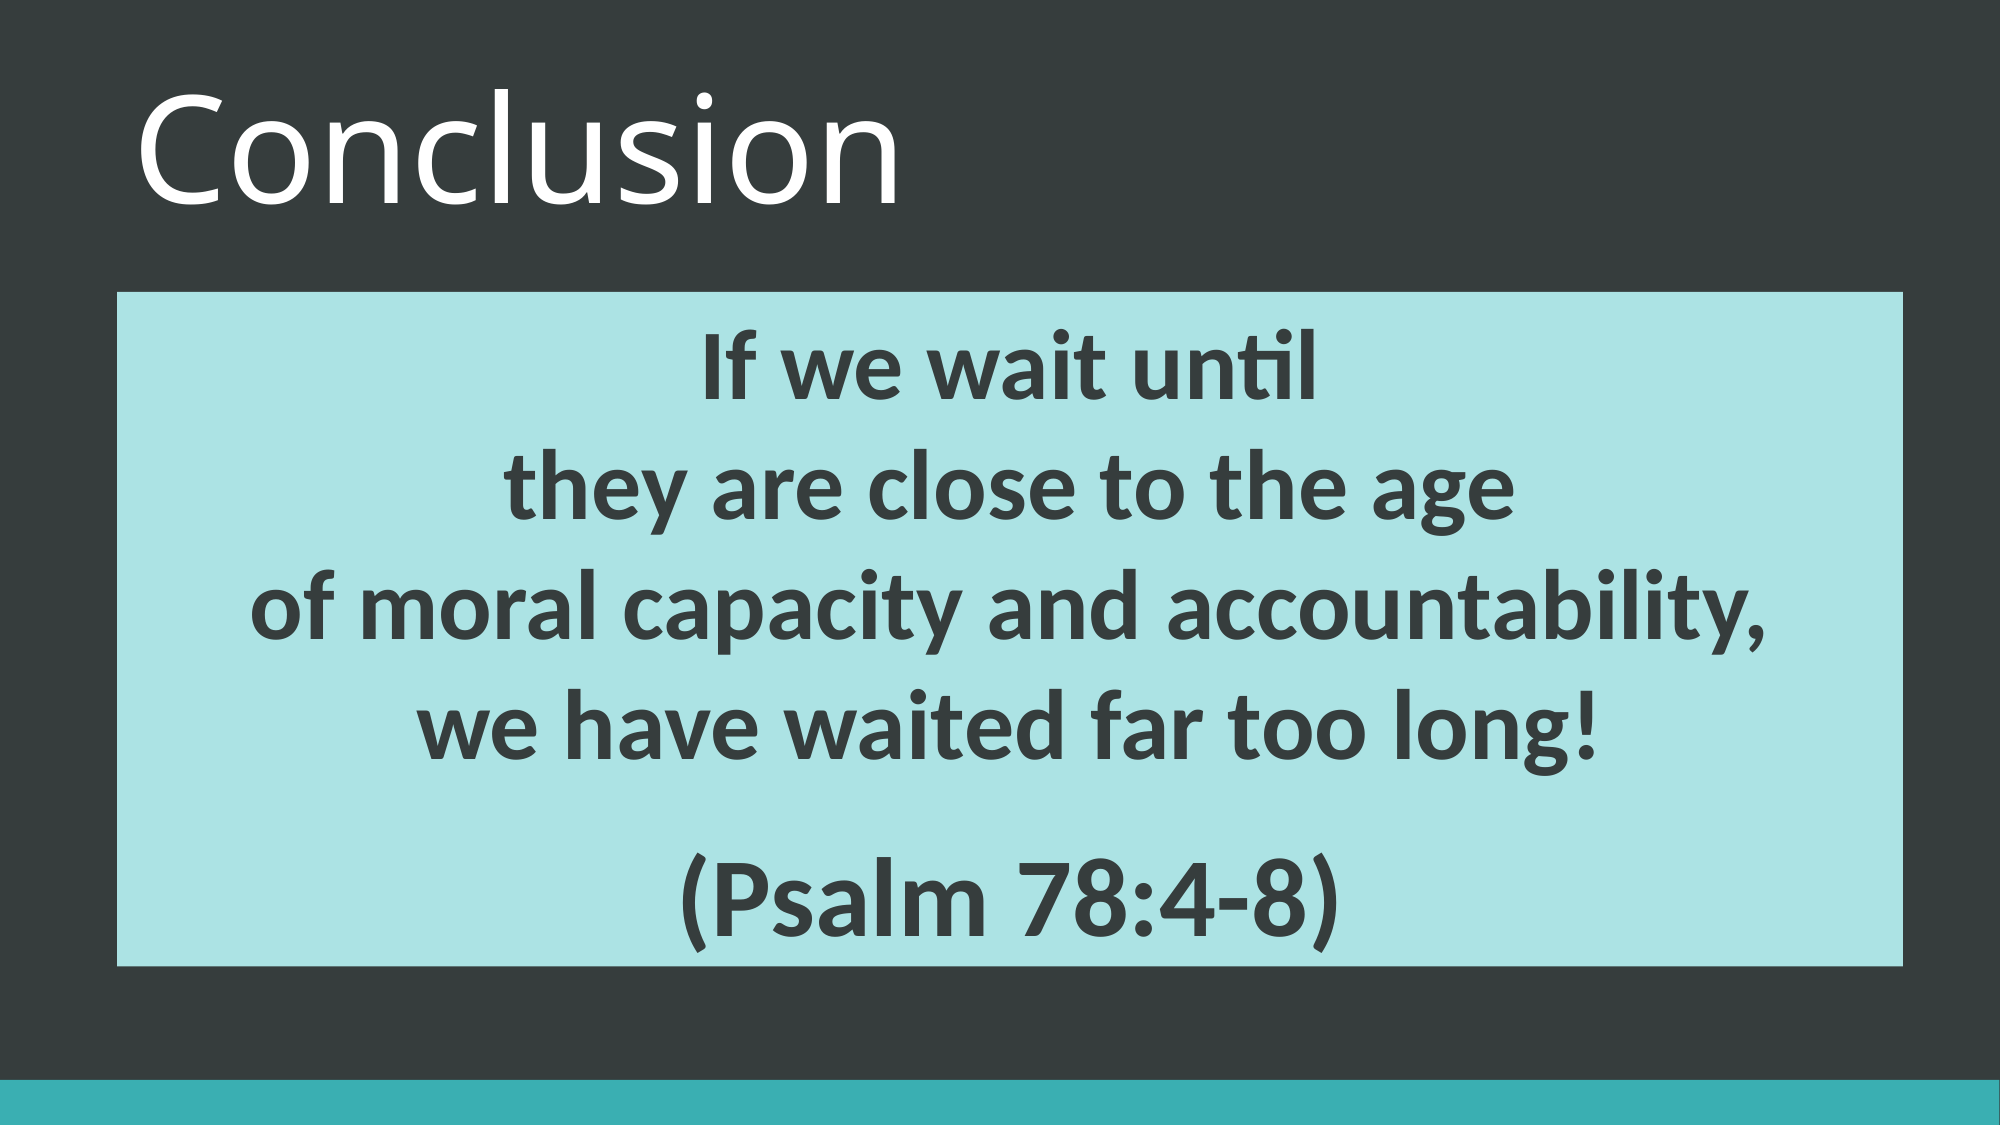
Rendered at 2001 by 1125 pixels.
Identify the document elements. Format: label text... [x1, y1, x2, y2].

text_box If we wait until they are close to the age of moral capacity and accountability, we have waited far too long! (Psalm 78:4-8) [117, 291, 1903, 967]
title Conclusion [117, 59, 1808, 244]
